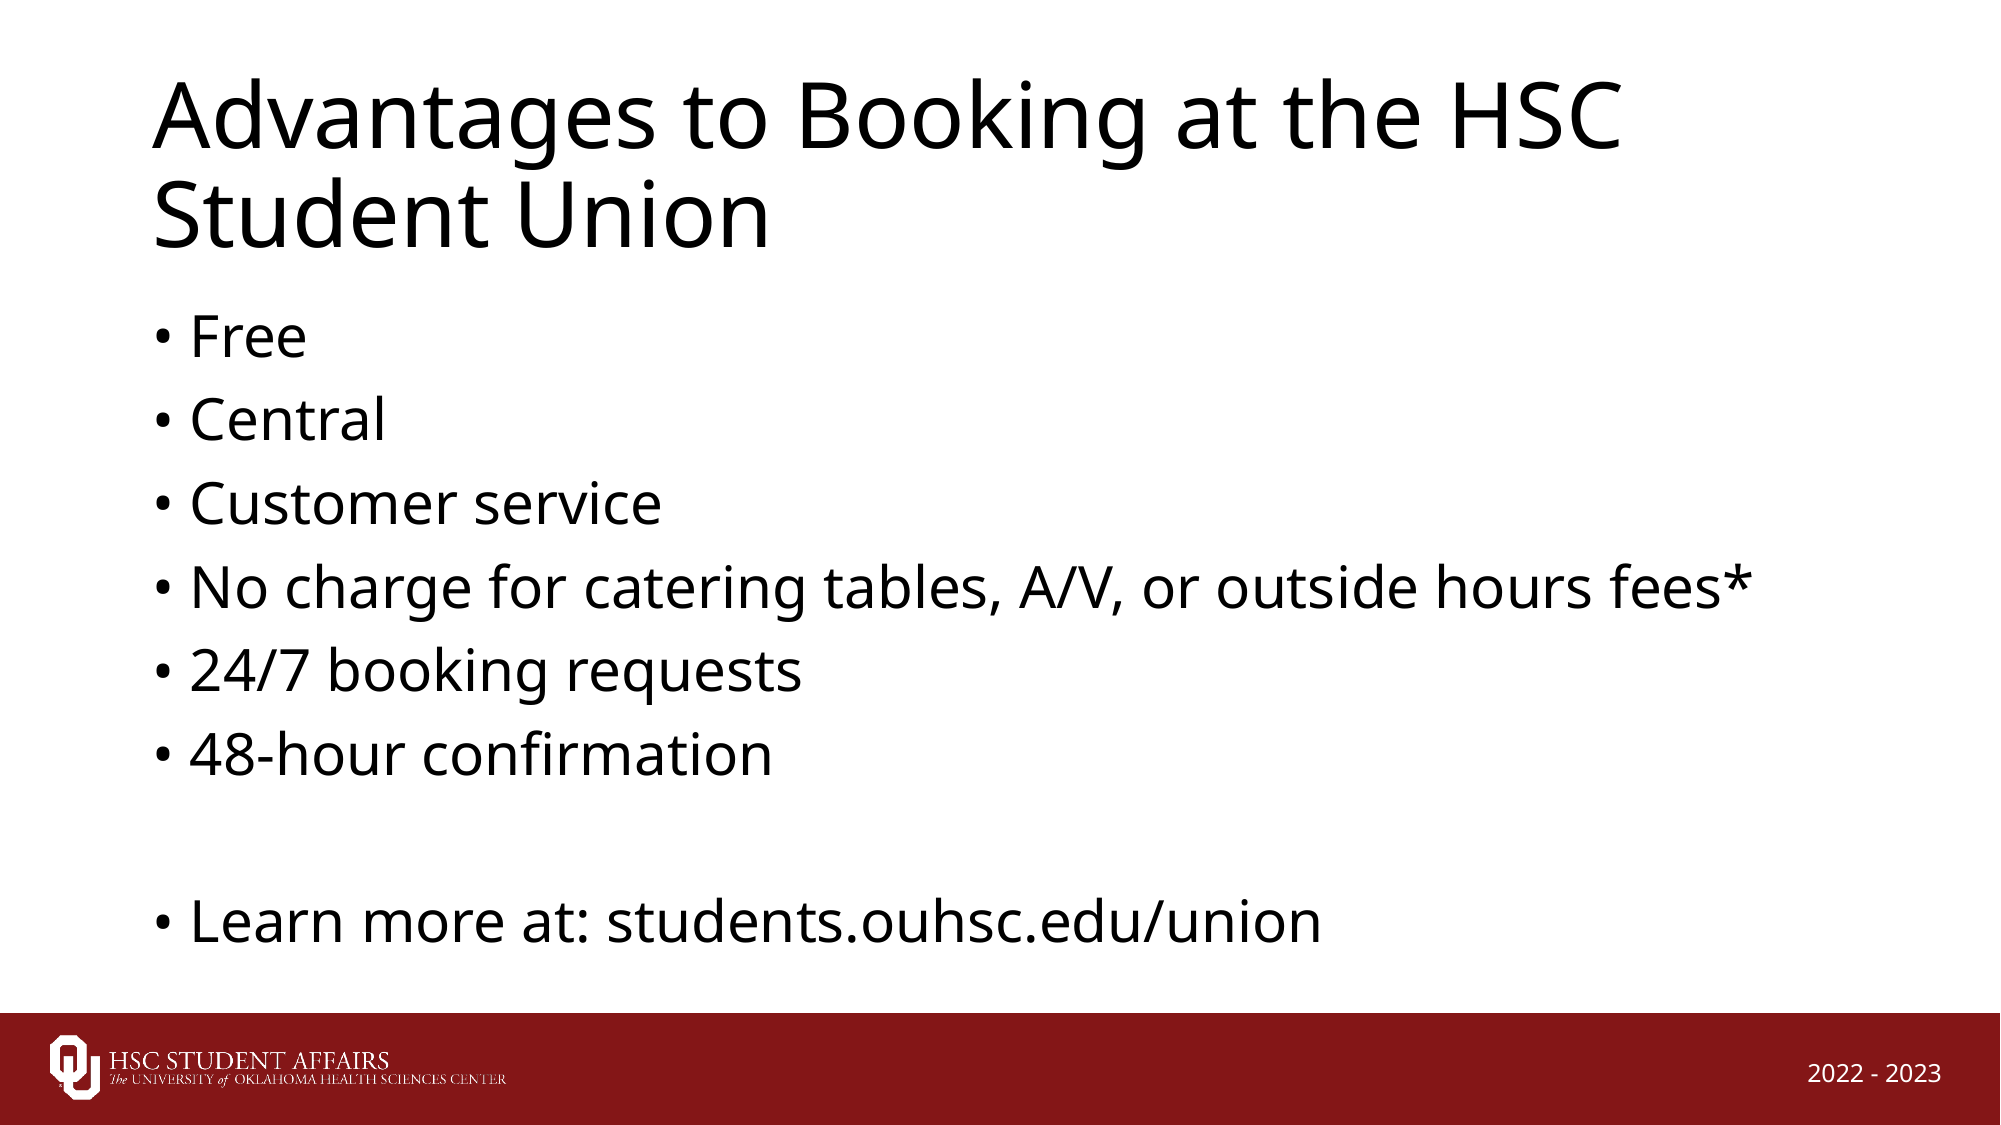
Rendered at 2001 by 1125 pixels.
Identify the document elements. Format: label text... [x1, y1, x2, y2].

title Advantages to Booking at the HSC Student Union [137, 59, 1863, 278]
list Free Central Customer service No charge for catering tables, A/V, or outside hours fees* 24/7 booking requests 48-hour confirmation Learn more at: students.ouhsc.edu/union [137, 299, 1863, 1014]
picture [50, 1035, 525, 1100]
